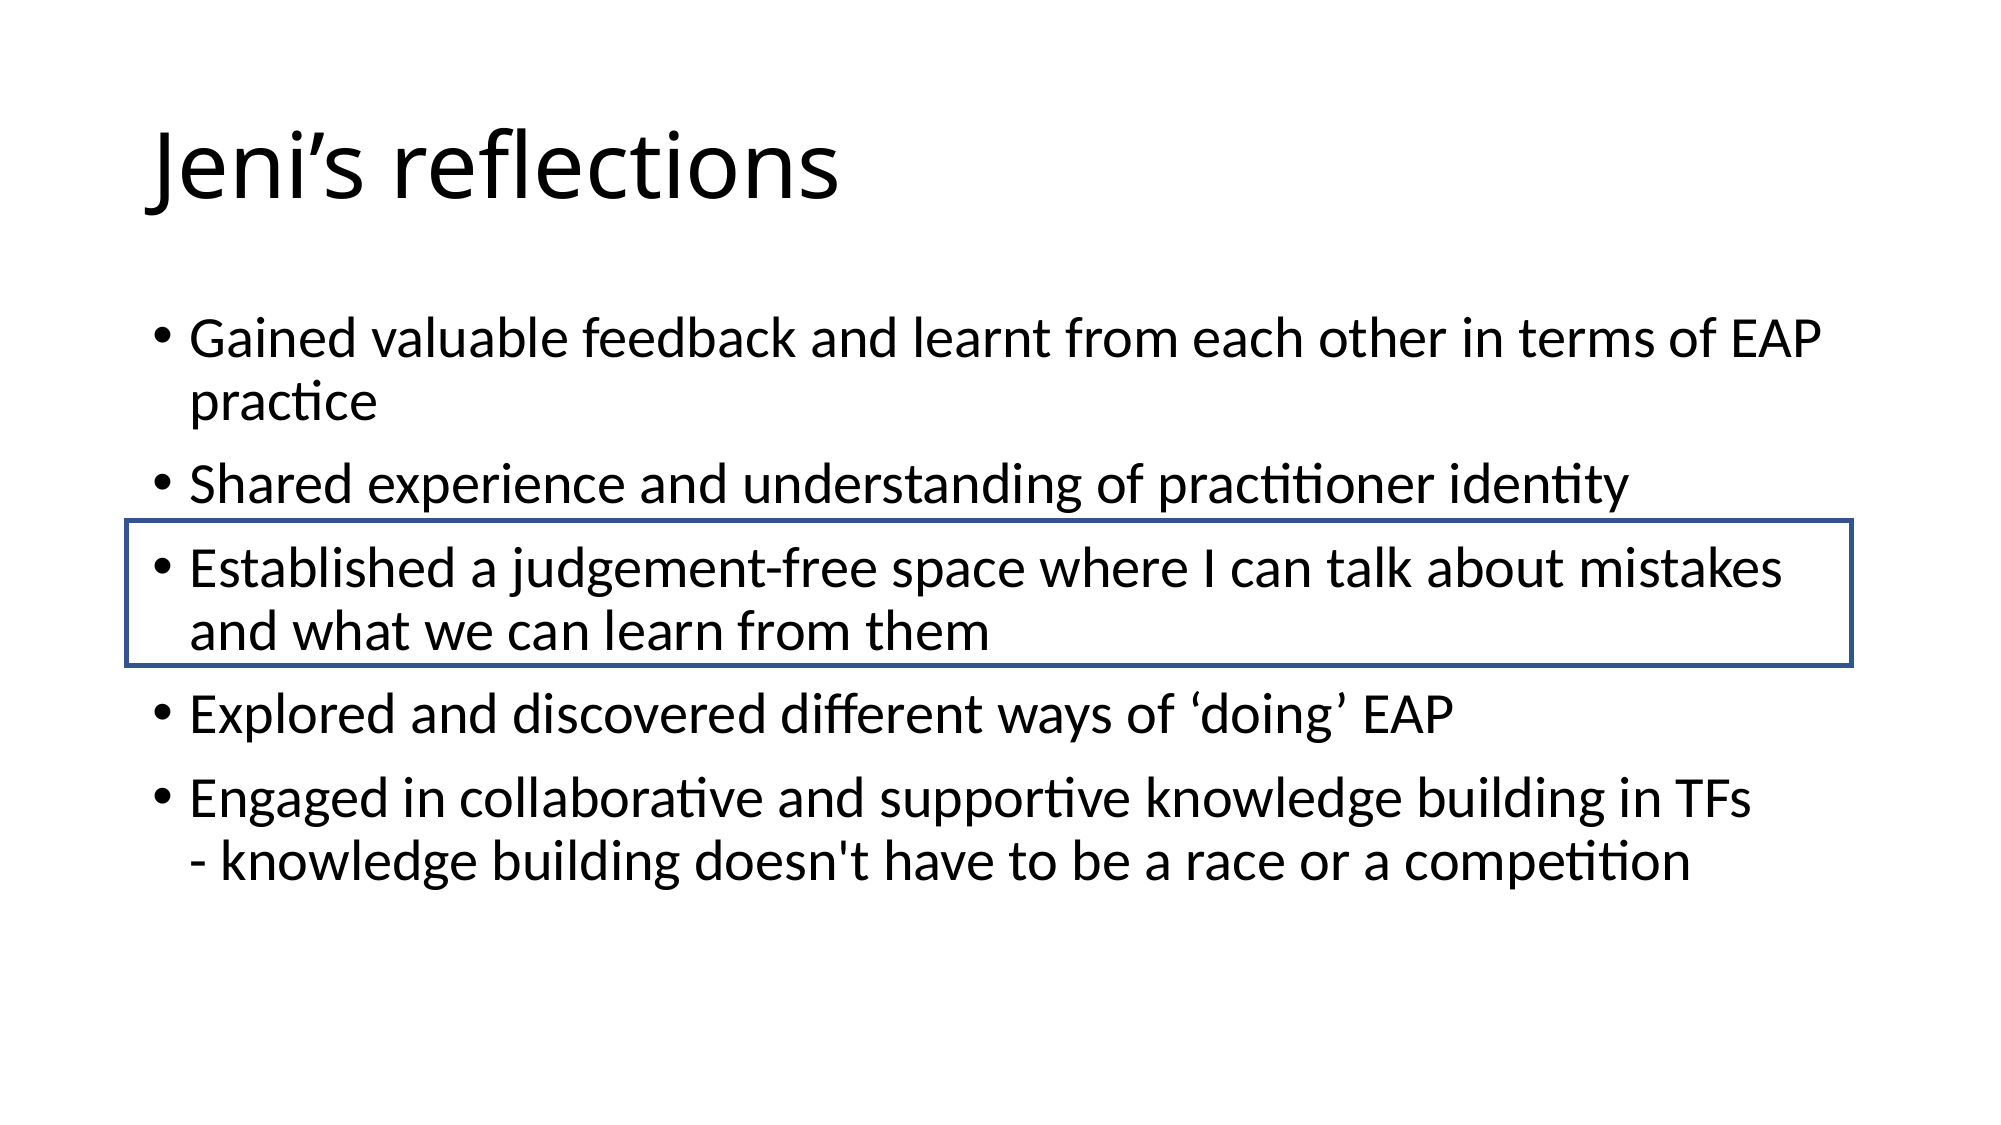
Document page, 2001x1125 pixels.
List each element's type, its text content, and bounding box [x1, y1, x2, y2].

text_box [125, 520, 1852, 666]
title Jeni’s reflections [137, 59, 1863, 278]
list Gained valuable feedback and learnt from each other in terms of EAP practice Shared experience and understanding of practitioner identity Established a judgement-free space where I can talk about mistakes and what we can learn from them Explored and discovered different ways of ‘doing’ EAP Engaged in collaborative and supportive knowledge building in TFs - knowledge building doesn't have to be a race or a competition [137, 299, 1863, 1014]
